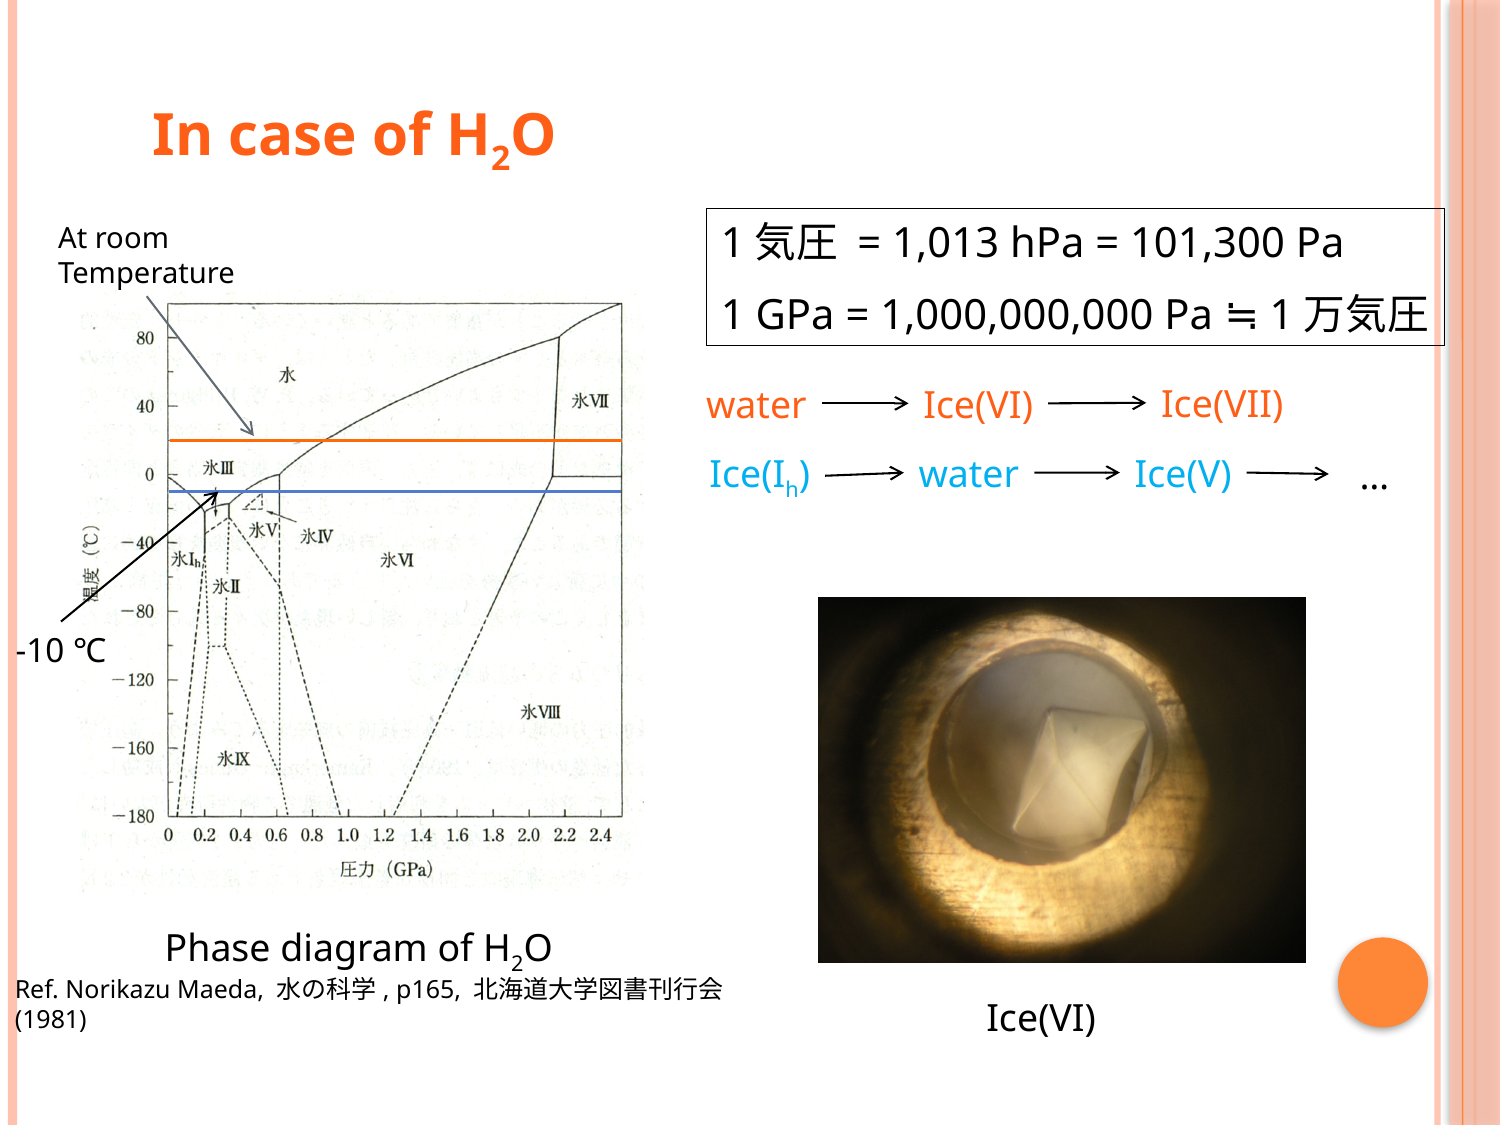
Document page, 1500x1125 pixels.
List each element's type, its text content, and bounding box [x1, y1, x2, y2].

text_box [690, 372, 1306, 435]
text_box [130, 312, 271, 421]
picture [818, 597, 1306, 964]
text_box Ref. Norikazu Maeda, 水の科学, p165, 北海道大学図書刊行会 (1981) [0, 965, 809, 1041]
text_box In case of H2O [137, 90, 572, 185]
picture [76, 290, 645, 896]
text_box -10 ℃ [0, 621, 70, 677]
text_box 1気圧 = 1,013 hPa = 101,300 Pa 1 GPa = 1,000,000,000 Pa ≒ 1万気圧 [706, 208, 1445, 346]
text_box Ice(VI) [971, 986, 1111, 1046]
text_box At room Temperature [43, 211, 251, 297]
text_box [74, 477, 206, 636]
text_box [690, 442, 1410, 506]
text_box Phase diagram of H2O [149, 916, 568, 983]
